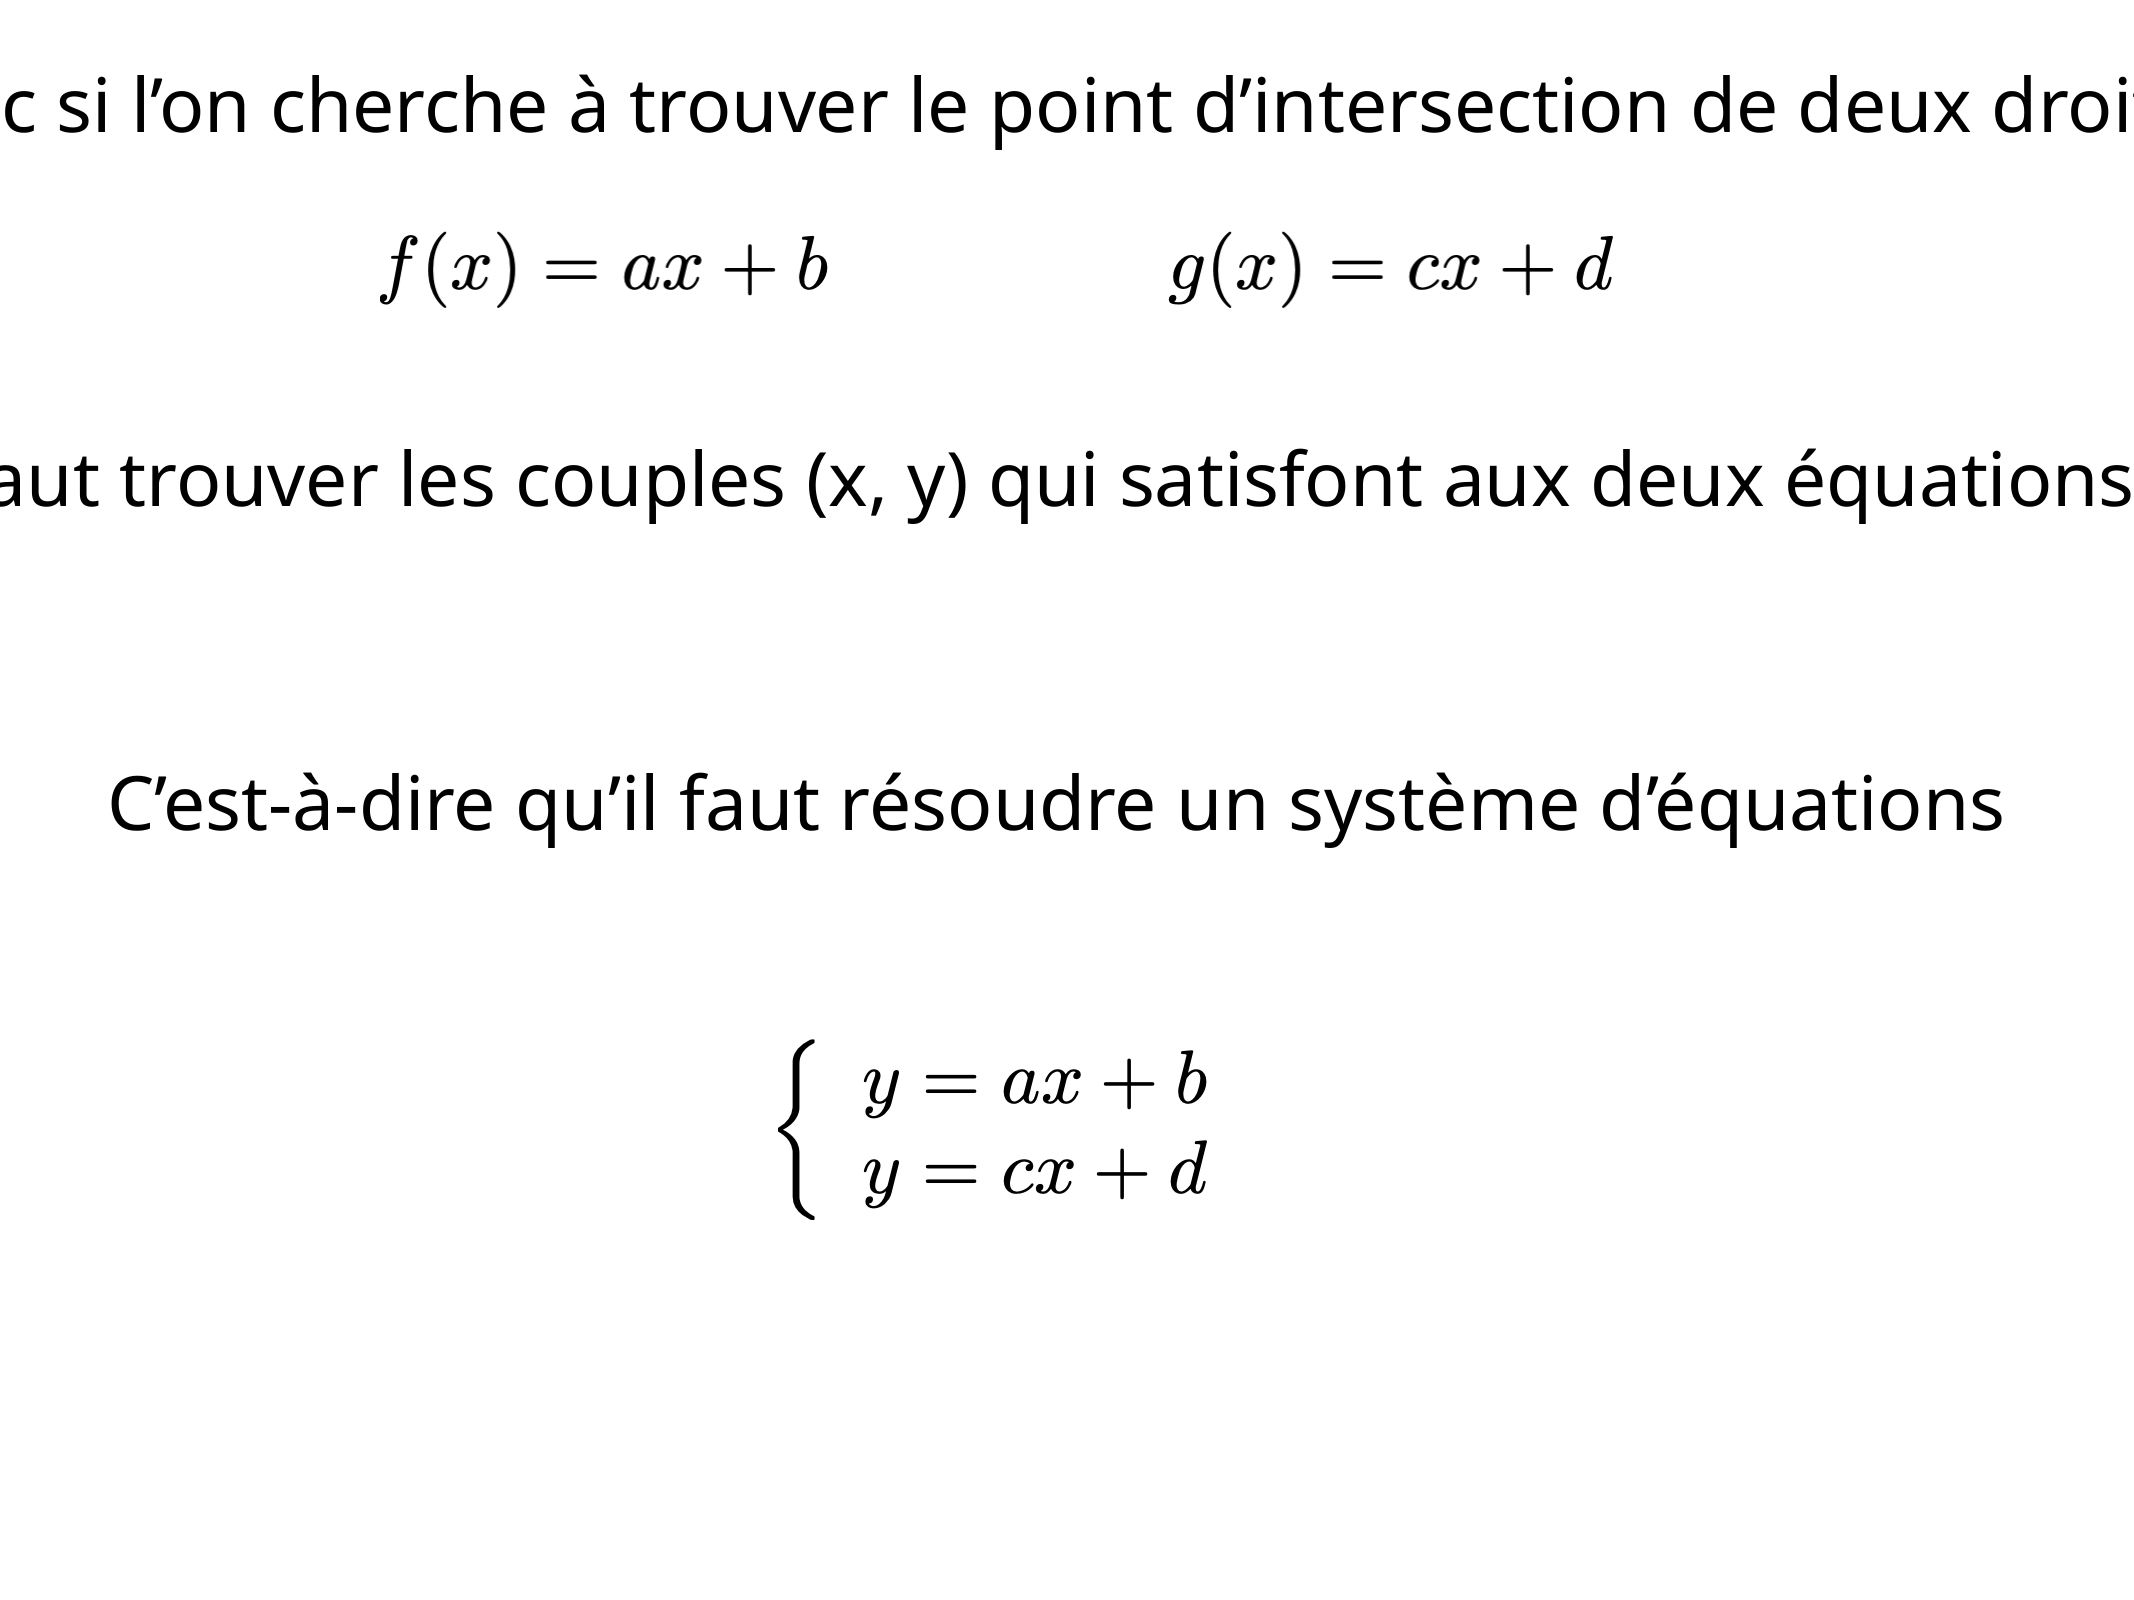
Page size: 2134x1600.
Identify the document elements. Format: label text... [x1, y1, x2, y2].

text_box Donc si l’on cherche à trouver le point d’intersection de deux droites, [0, 48, 2134, 156]
picture [777, 1038, 1208, 1221]
text_box C’est-à-dire qu’il faut résoudre un système d’équations [98, 746, 2035, 854]
text_box il faut trouver les couples (x, y) qui satisfont aux deux équations. [0, 423, 2134, 530]
picture [380, 230, 829, 309]
picture [1168, 230, 1613, 309]
